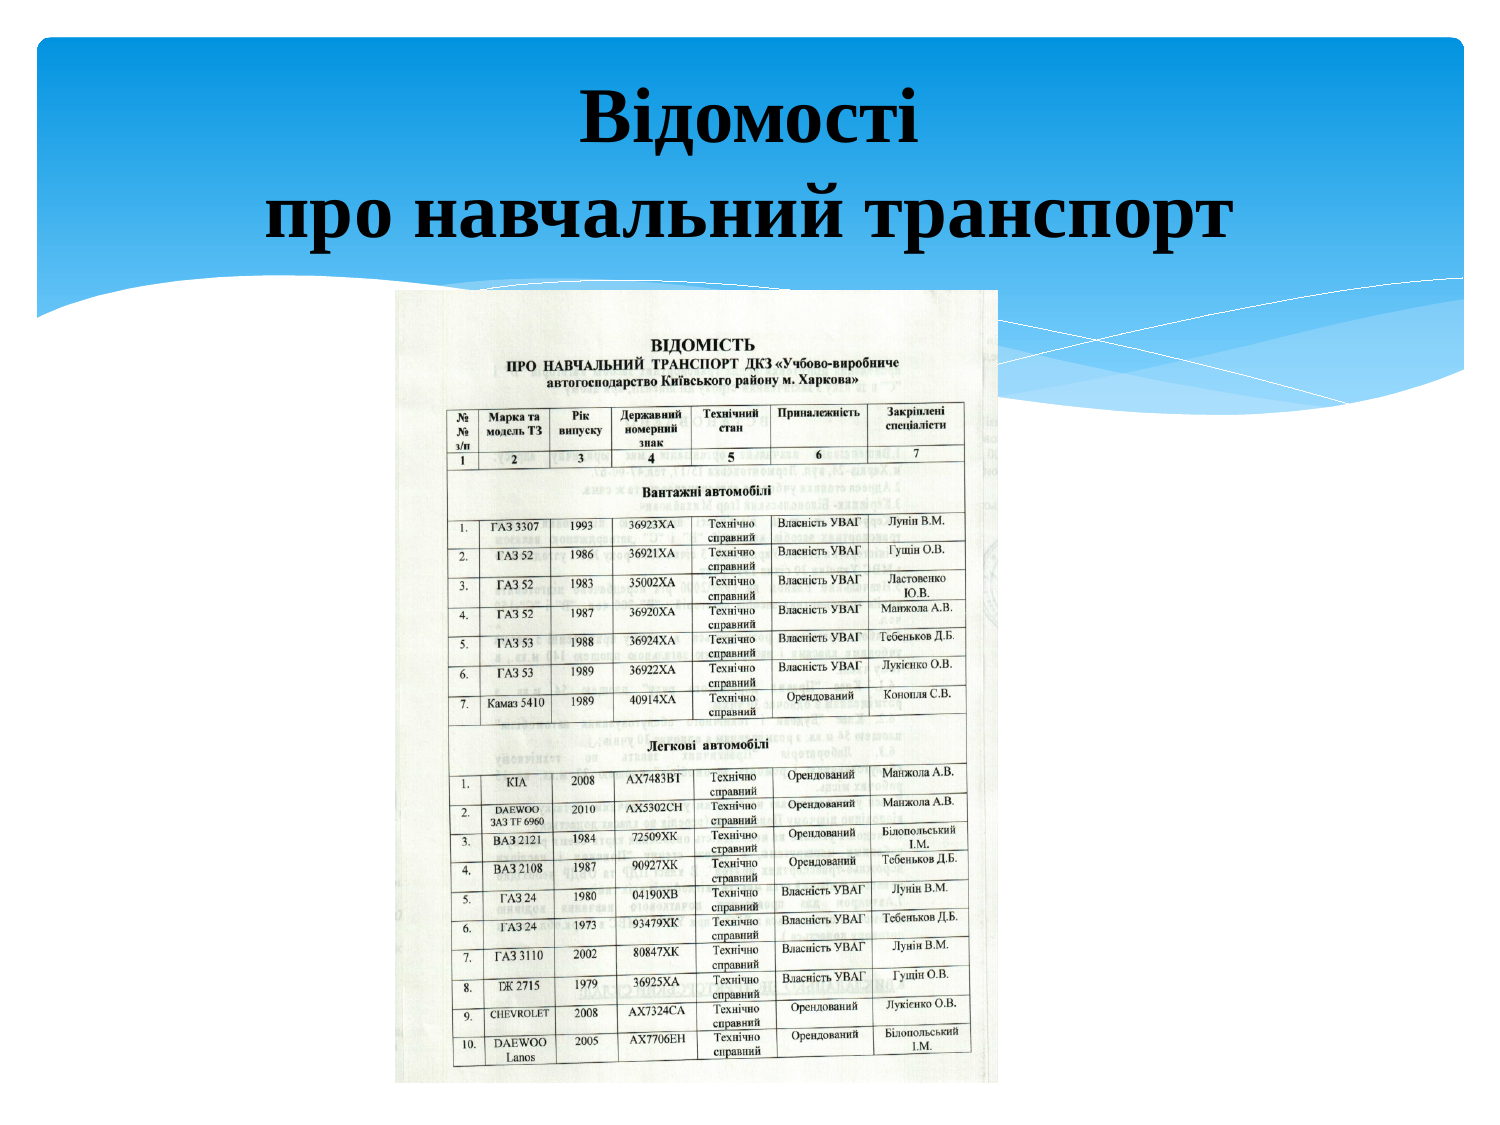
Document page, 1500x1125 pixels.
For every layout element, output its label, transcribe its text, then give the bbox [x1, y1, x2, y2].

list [395, 290, 999, 1083]
title Відомості про навчальний транспорт [75, 55, 1425, 261]
